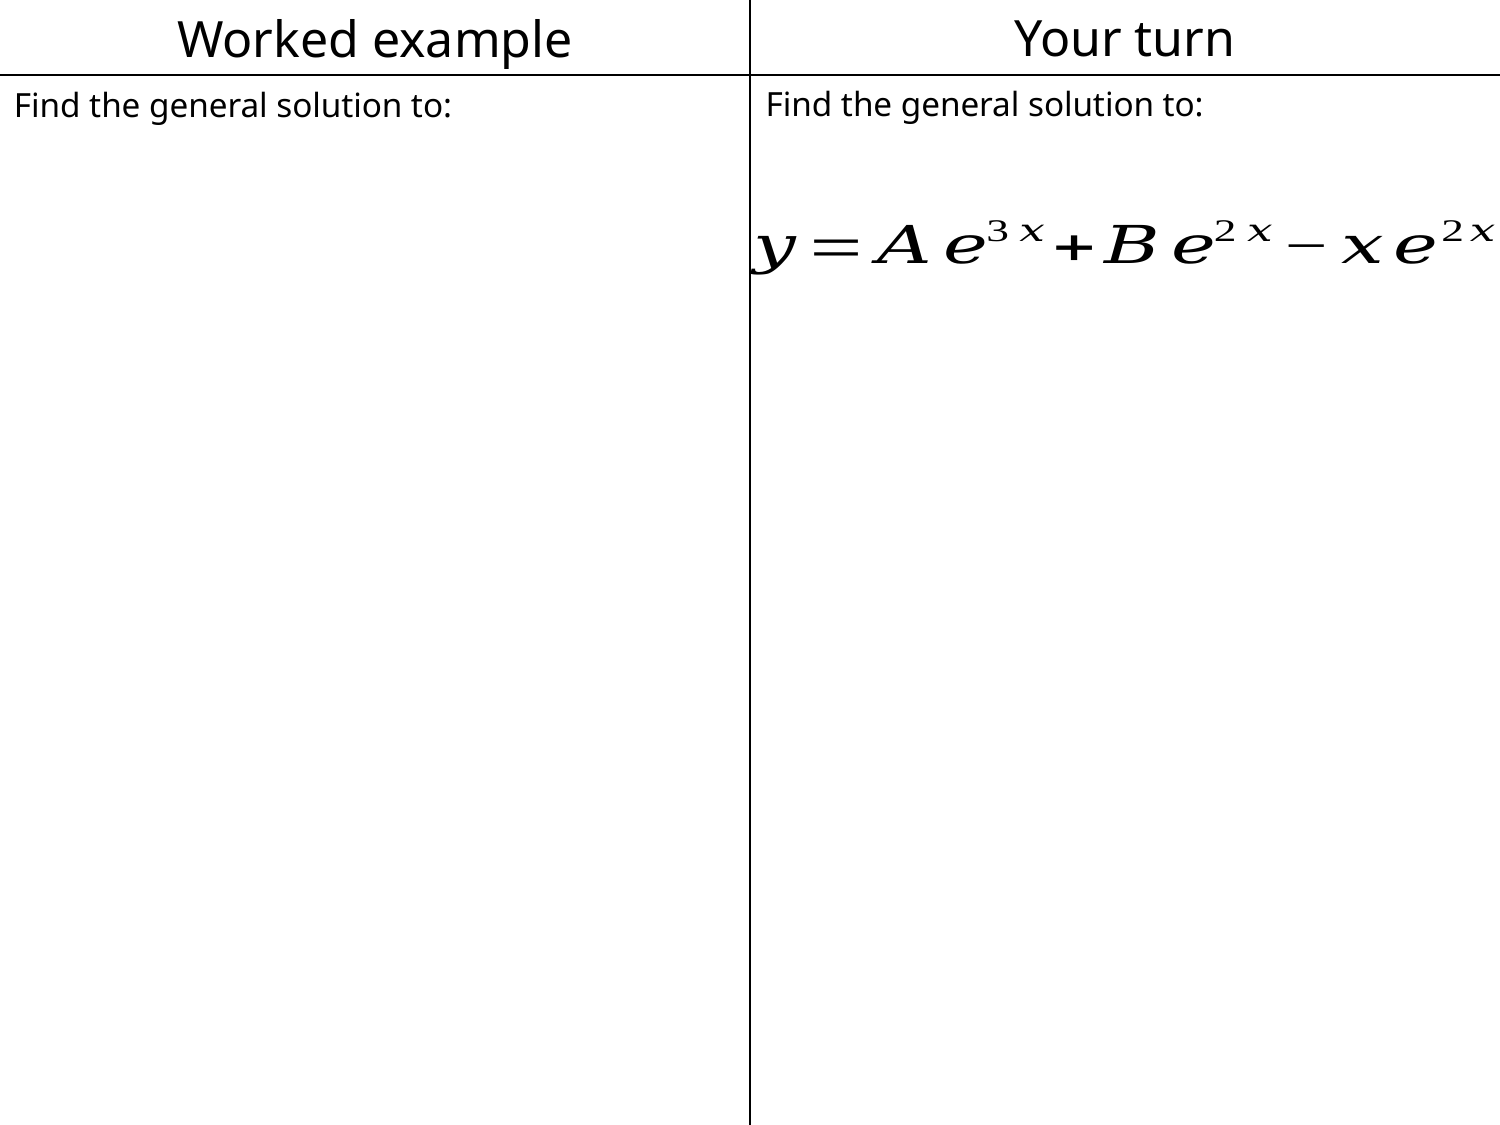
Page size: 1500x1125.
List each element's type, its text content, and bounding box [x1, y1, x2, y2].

text_box Worked example [0, 0, 749, 74]
text_box Your turn [751, 0, 1500, 74]
